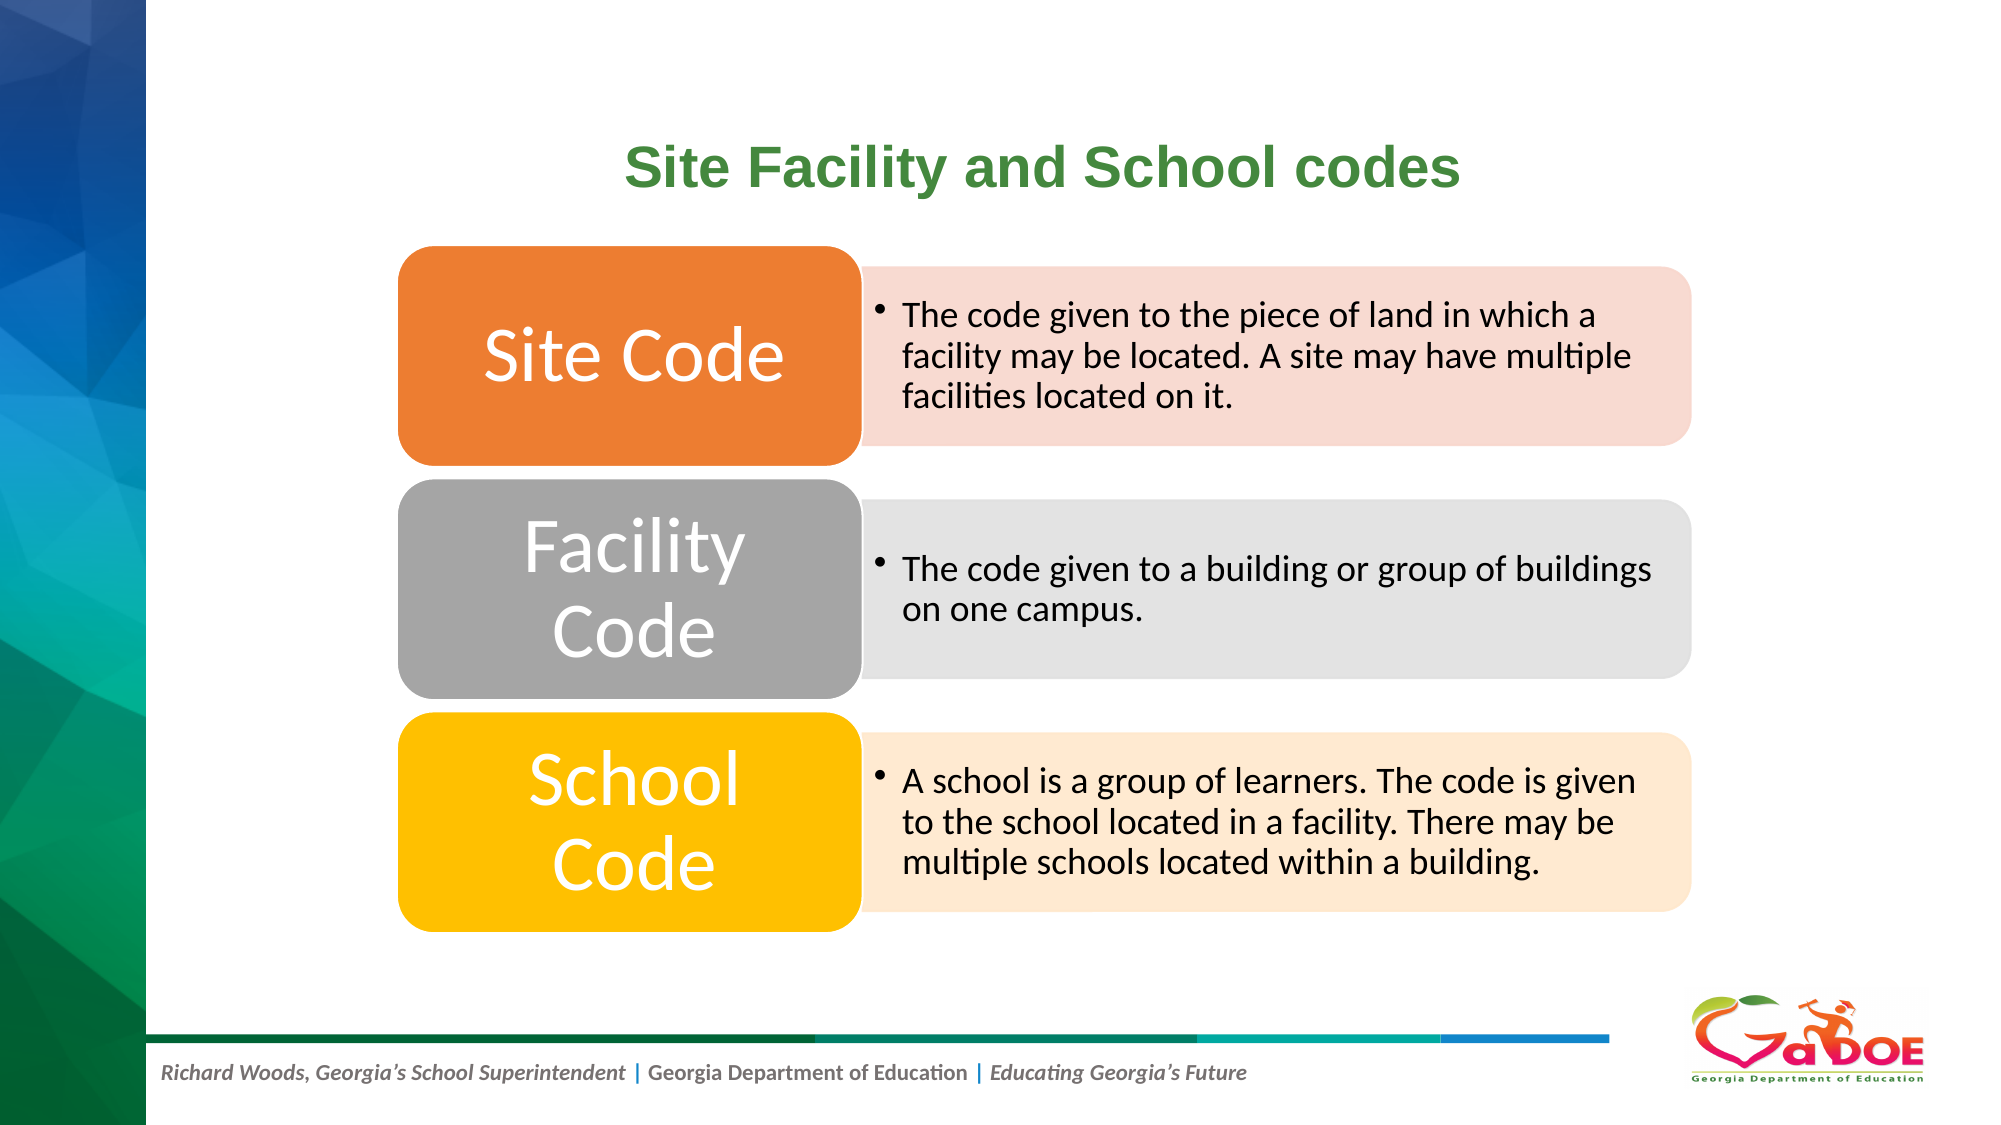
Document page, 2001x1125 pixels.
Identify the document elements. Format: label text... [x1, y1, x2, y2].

picture [1684, 987, 1929, 1089]
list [396, 244, 1691, 934]
title Site Facility and School codes [396, 67, 1691, 244]
picture [0, 0, 146, 1125]
